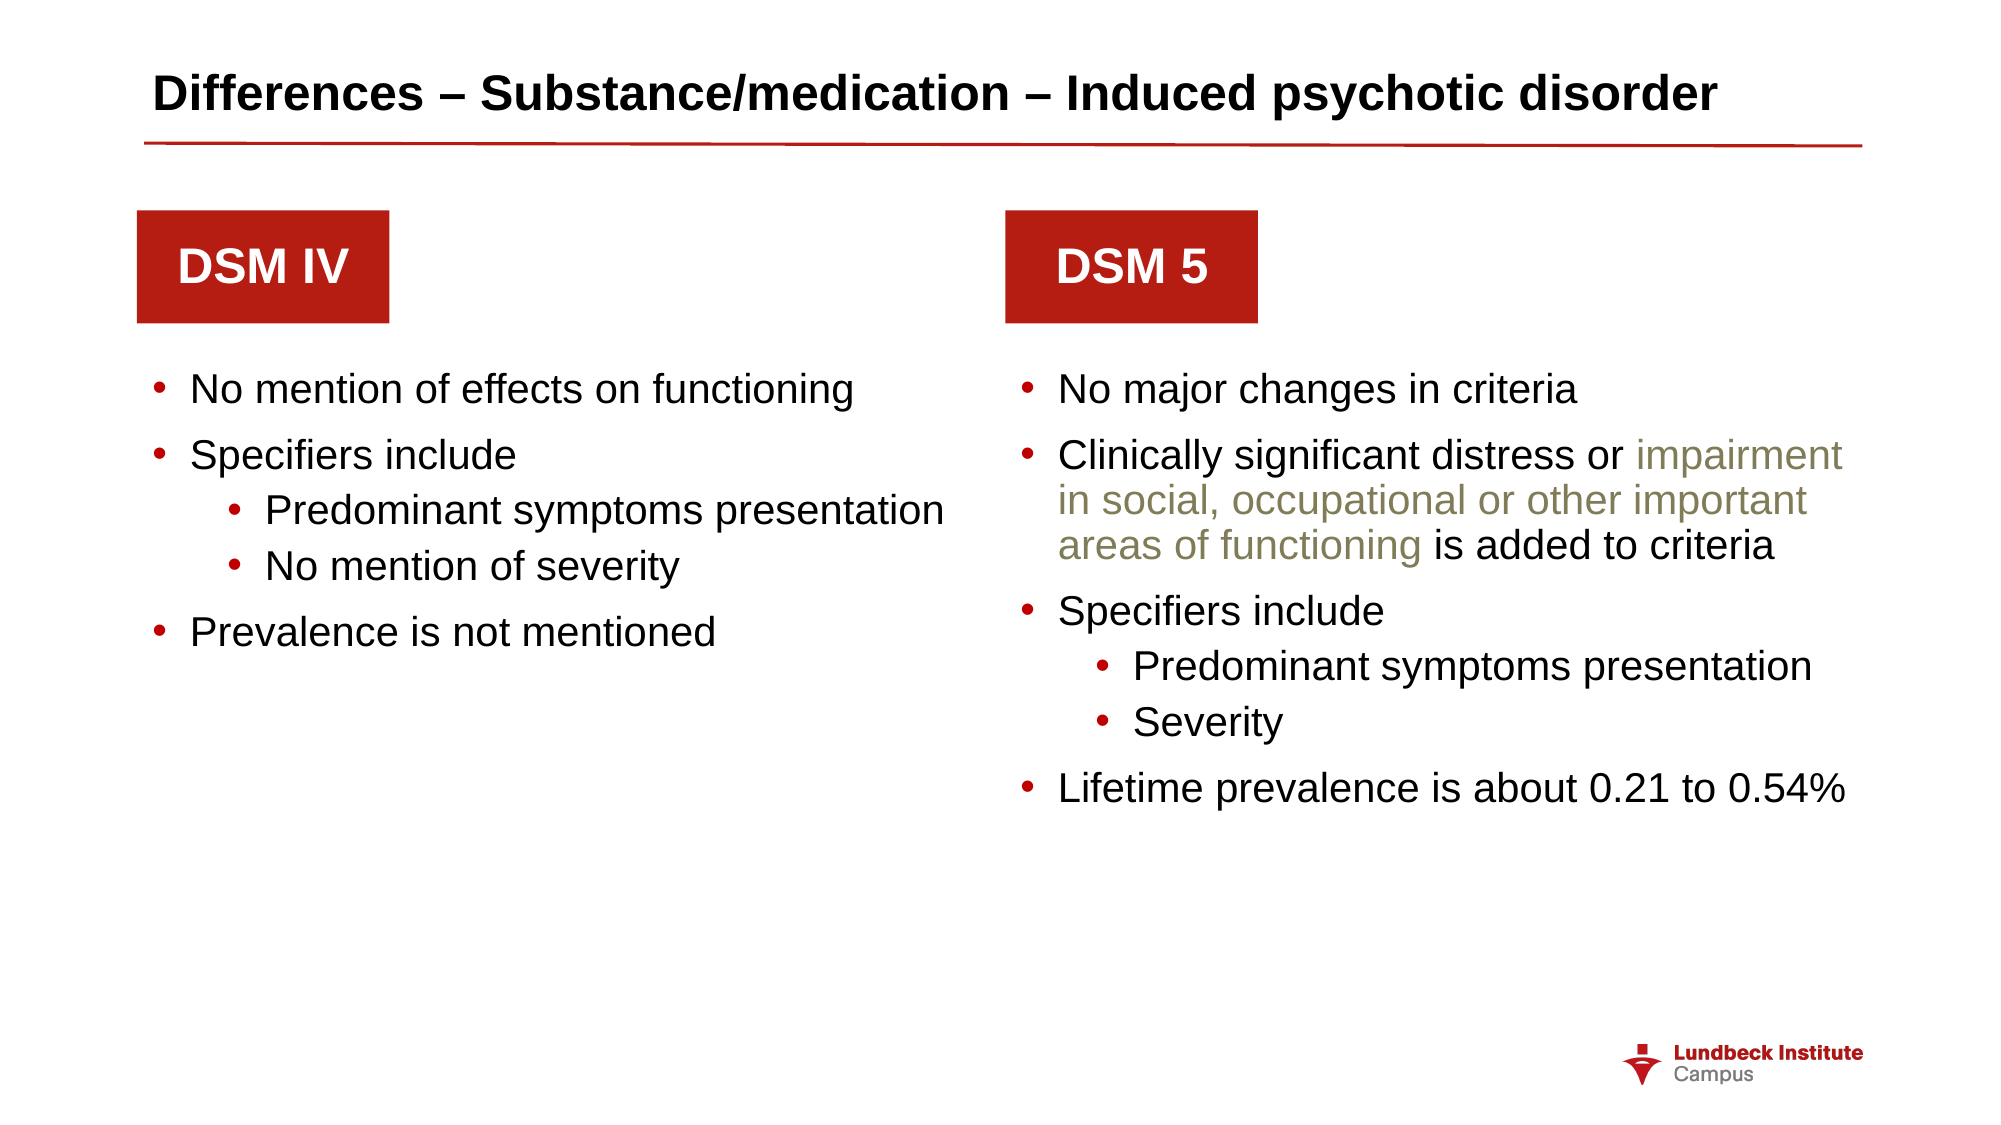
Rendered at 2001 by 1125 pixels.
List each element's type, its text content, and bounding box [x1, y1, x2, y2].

picture [1622, 1044, 1863, 1085]
list No major changes in criteria Clinically significant distress or impairment in social, occupational or other important areas of functioning is added to criteria Specifiers include Predominant symptoms presentation Severity Lifetime prevalence is about 0.21 to 0.54% [1005, 360, 1863, 940]
list No mention of effects on functioning Specifiers include Predominant symptoms presentation No mention of severity Prevalence is not mentioned [137, 360, 995, 940]
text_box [136, 210, 390, 324]
title Differences – Substance/medication – Induced psychotic disorder [137, 59, 1863, 144]
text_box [1005, 210, 1258, 324]
